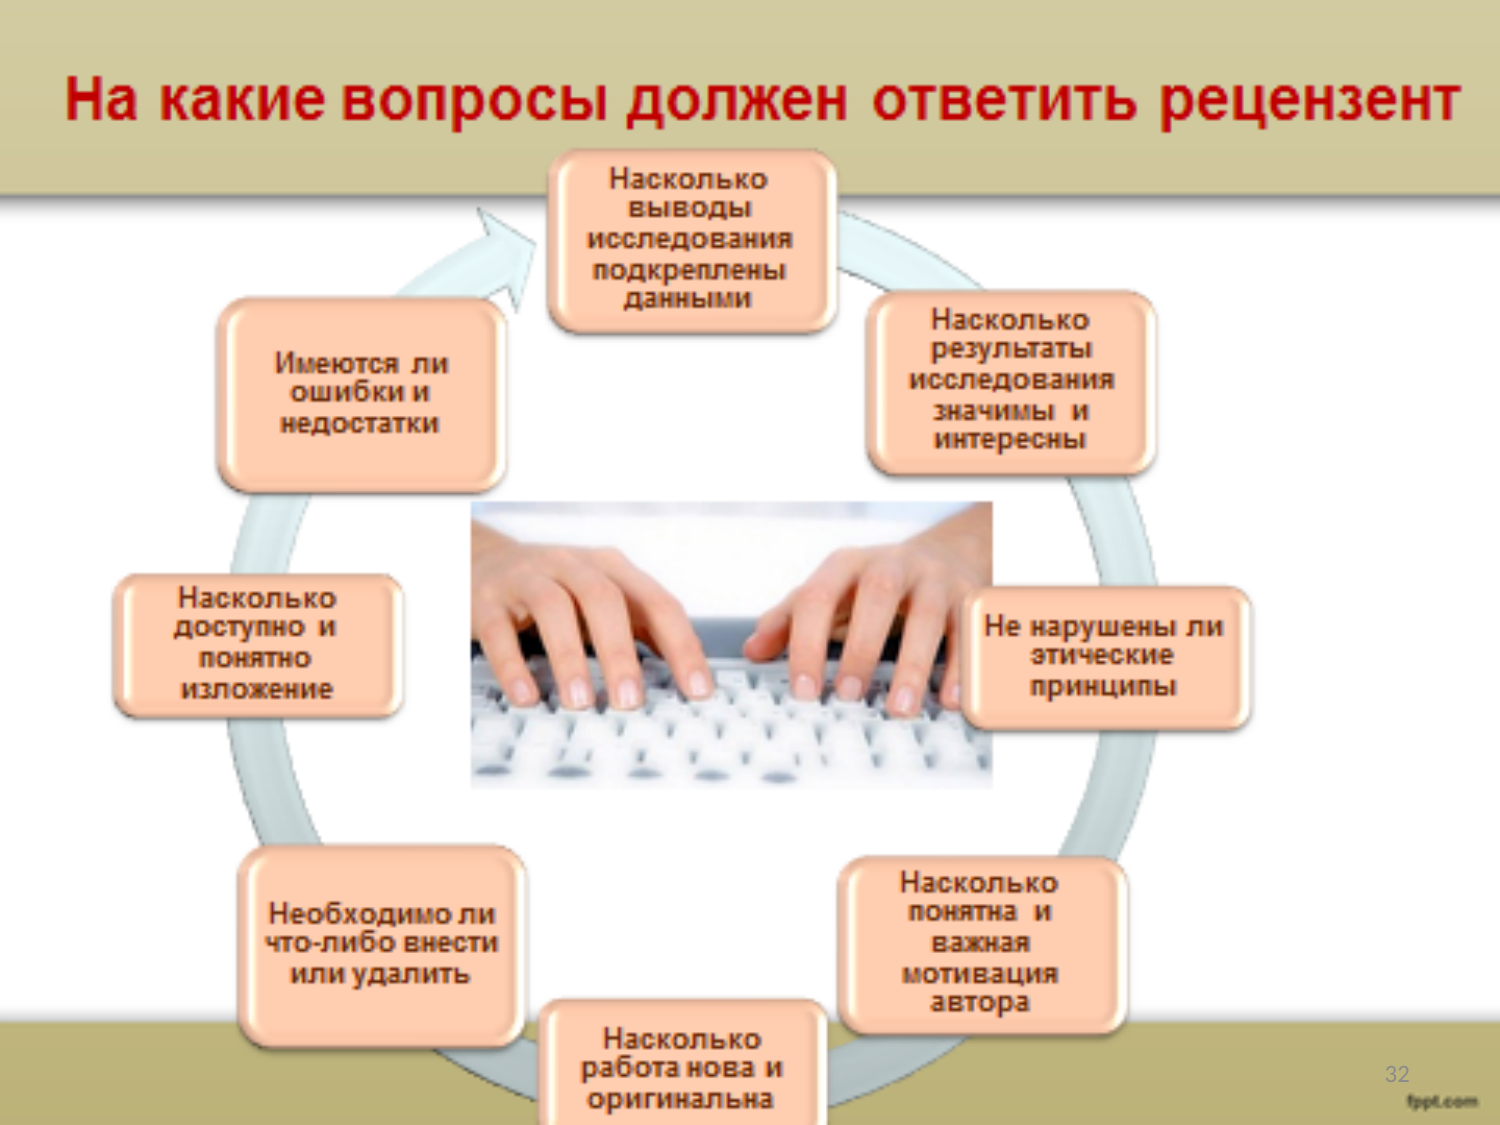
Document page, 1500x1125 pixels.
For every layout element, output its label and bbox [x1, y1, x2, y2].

list [0, 0, 1500, 1125]
